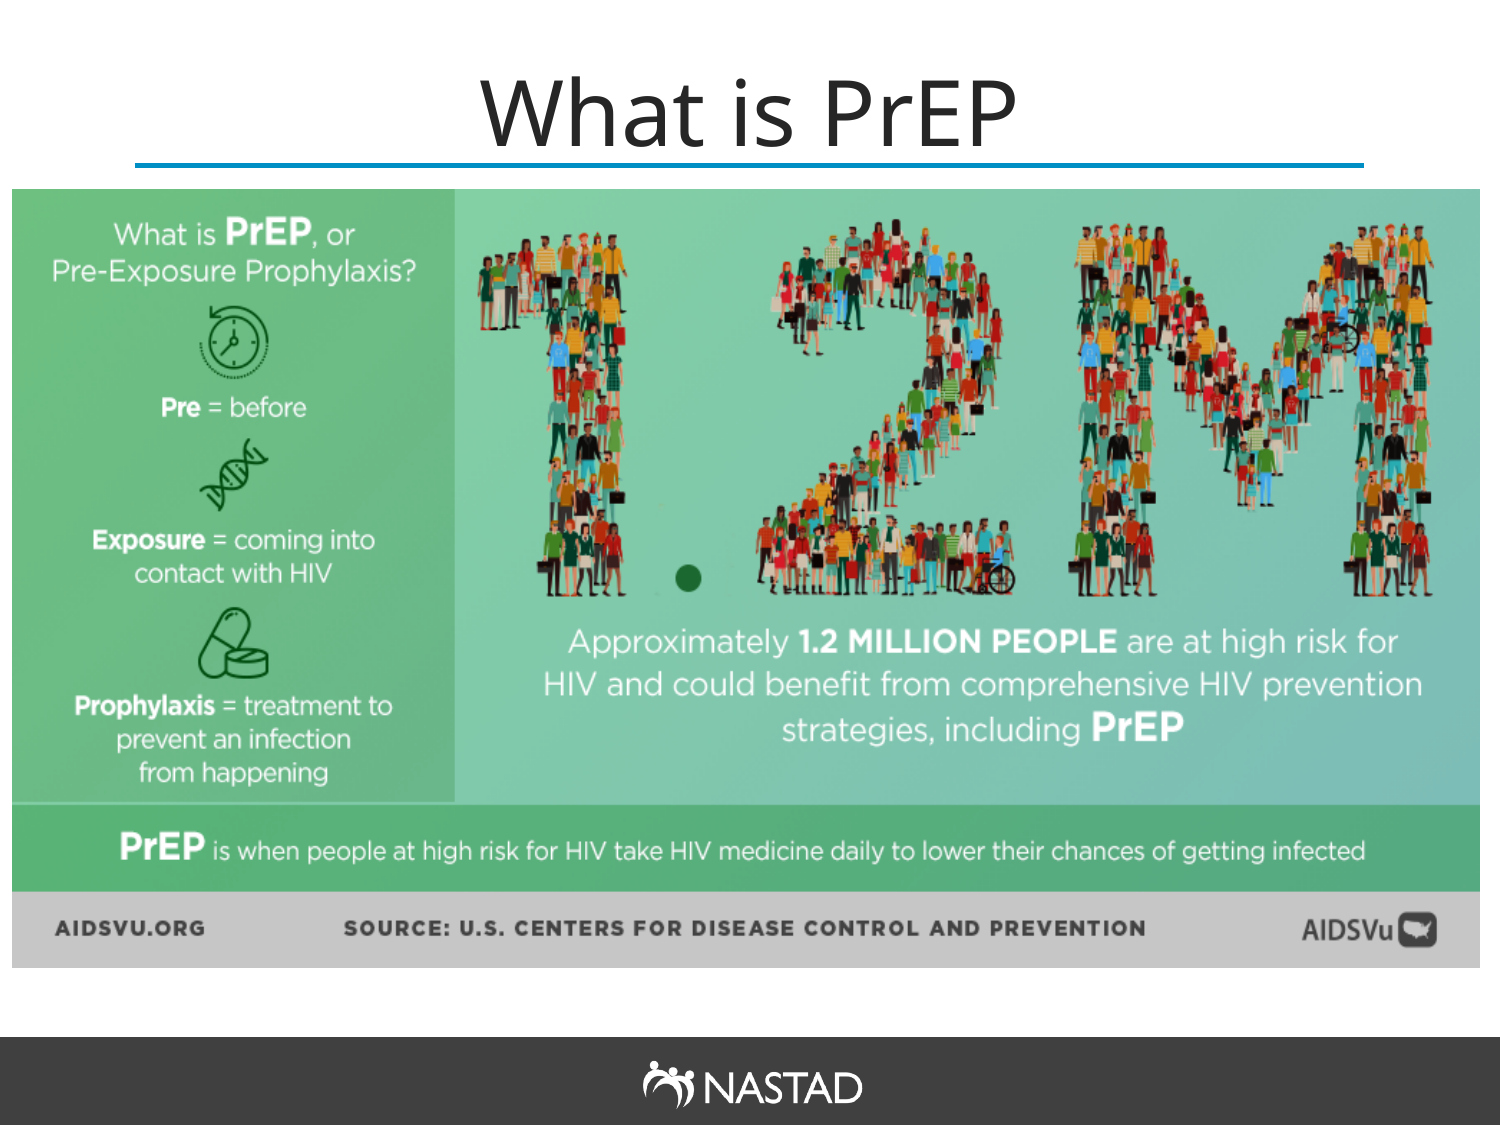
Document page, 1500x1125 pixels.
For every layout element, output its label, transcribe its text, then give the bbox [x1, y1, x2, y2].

picture [12, 189, 1480, 968]
title What is PrEP [135, 59, 1365, 166]
picture [637, 1058, 863, 1114]
